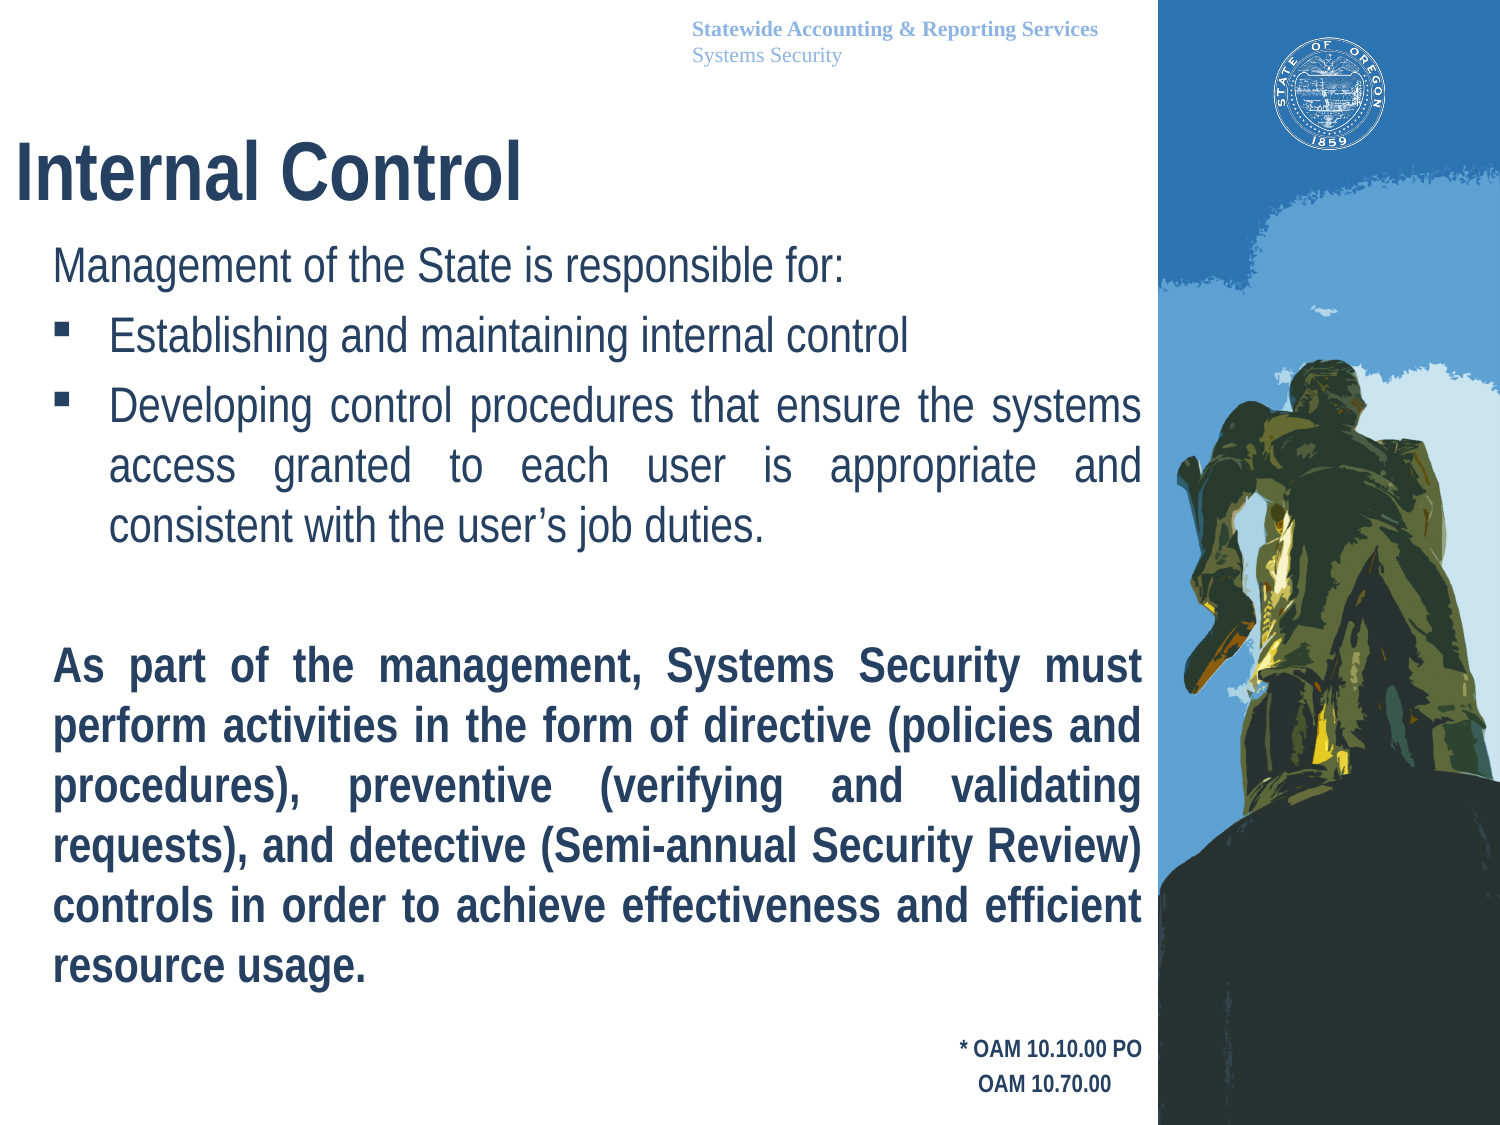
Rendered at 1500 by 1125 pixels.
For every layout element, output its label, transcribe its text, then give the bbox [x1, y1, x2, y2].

text_box Statewide Accounting & Reporting Services Systems Security [677, 6, 1152, 74]
picture [1157, 0, 1500, 1125]
text_box Management of the State is responsible for: Establishing and maintaining internal control Developing control procedures that ensure the systems access granted to each user is appropriate and consistent with the user’s job duties. As part of the management, Systems Security must perform activities in the form of directive (policies and procedures), preventive (verifying and validating requests), and detective (Semi-annual Security Review) controls in order to achieve effectiveness and efficient resource usage. * OAM 10.10.00 PO OAM 10.70.00 [37, 224, 1152, 1125]
title Internal Control [0, 0, 1155, 225]
